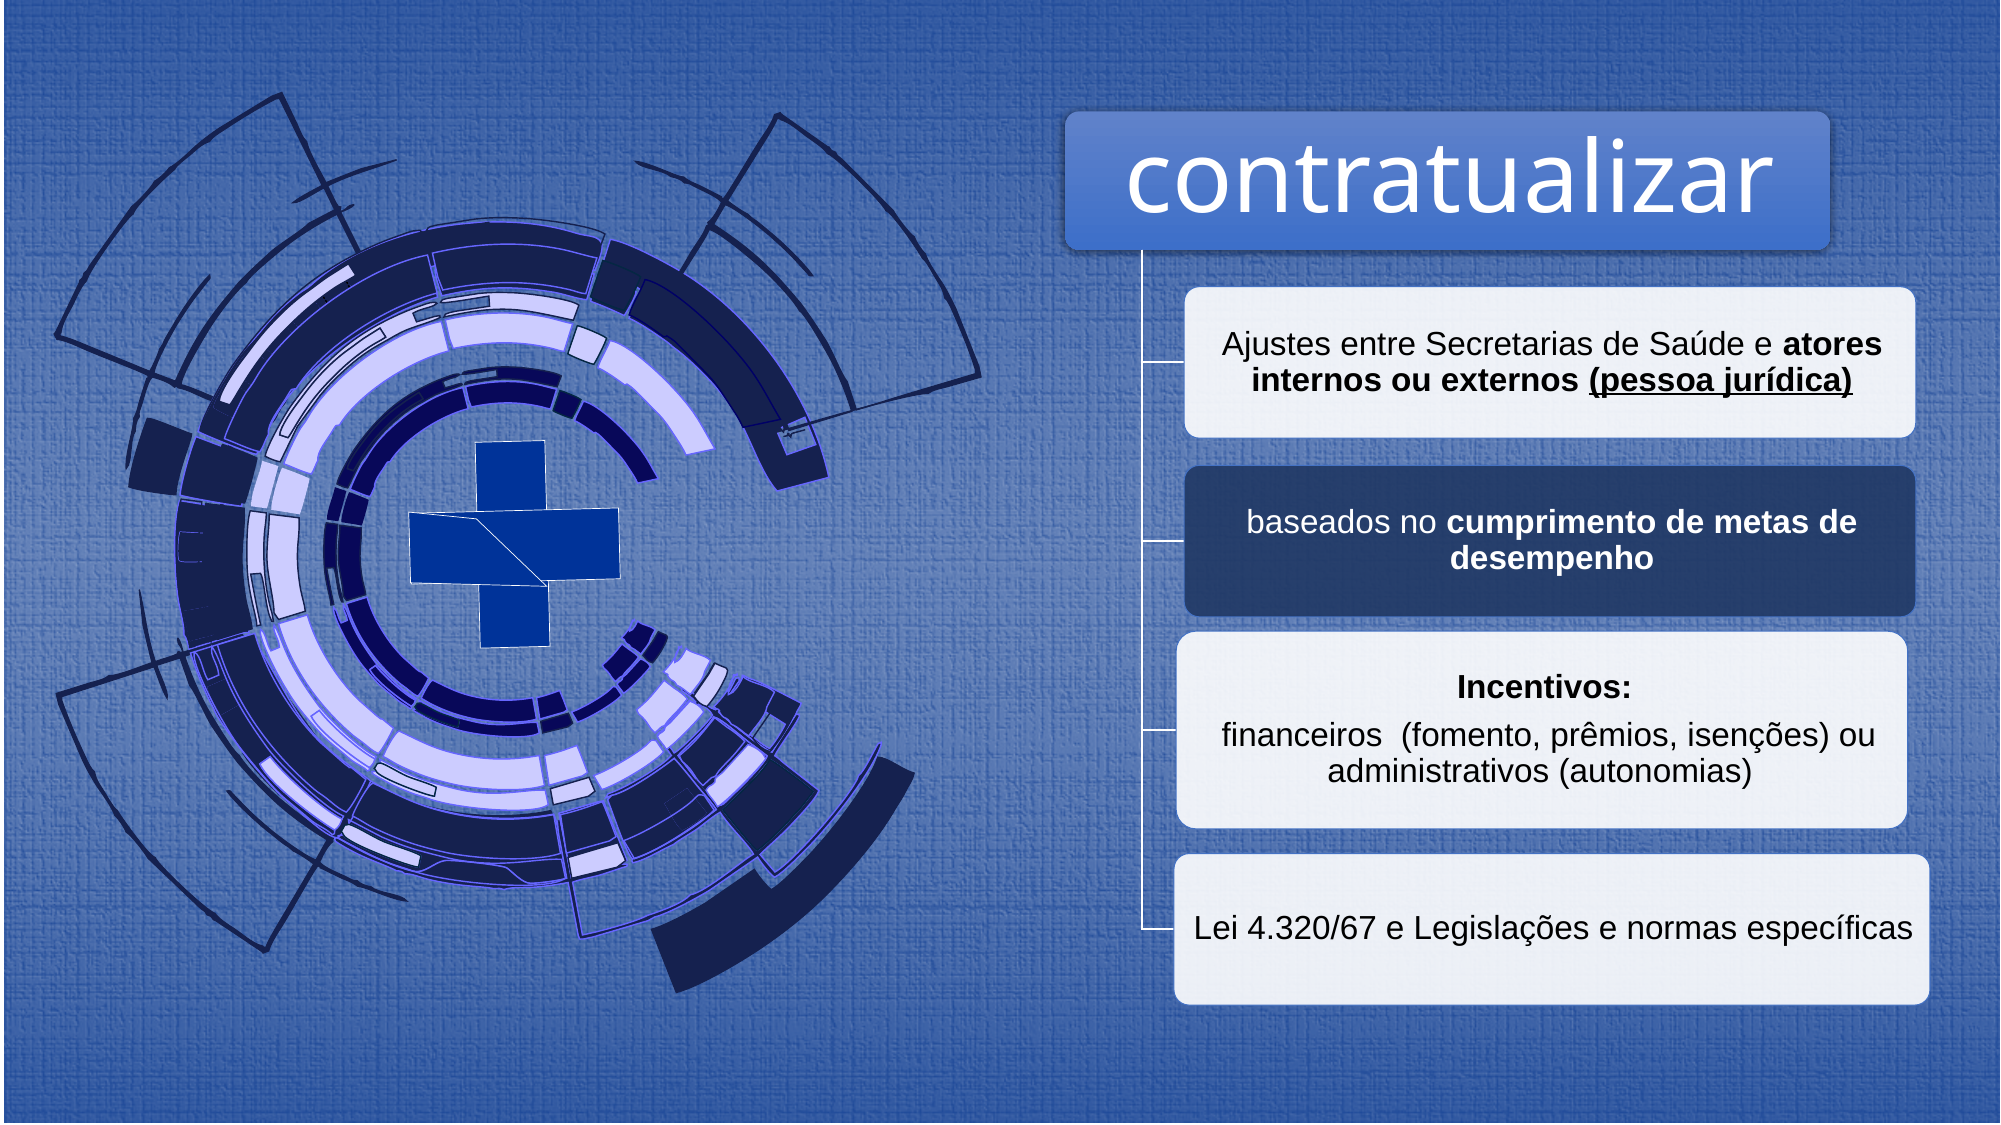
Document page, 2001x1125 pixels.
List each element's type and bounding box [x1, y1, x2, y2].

text_box [1030, 34, 1941, 1091]
picture [4, 0, 2000, 1123]
text_box [50, 88, 985, 997]
